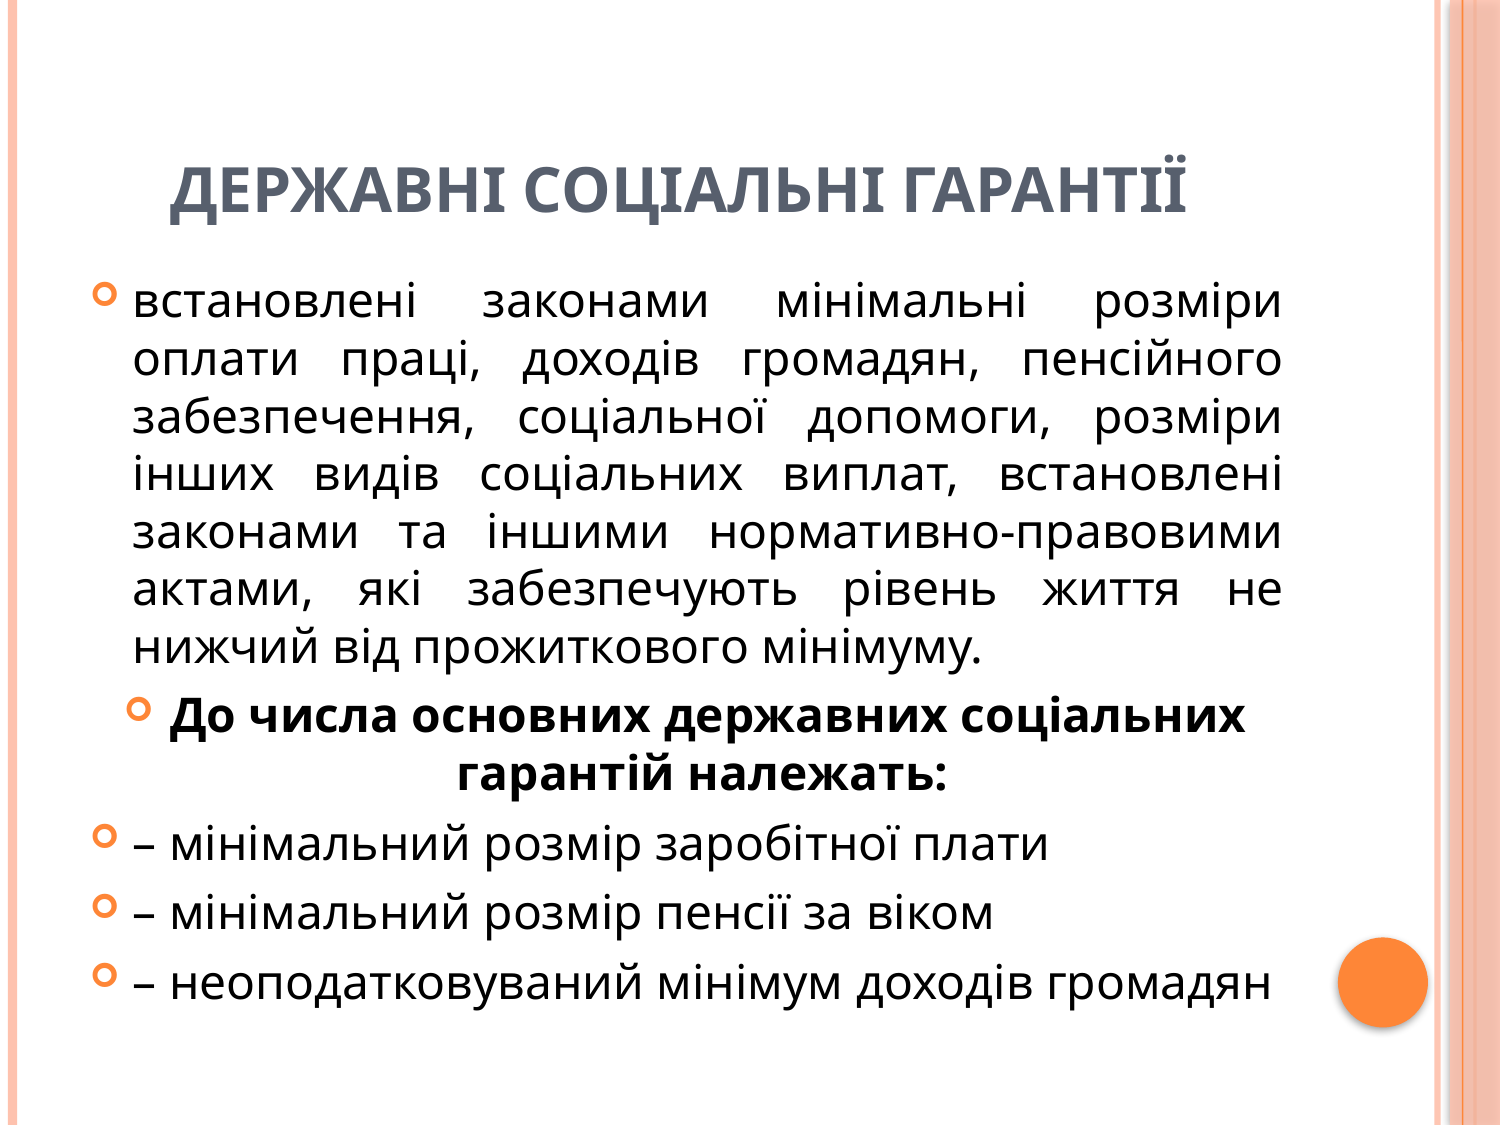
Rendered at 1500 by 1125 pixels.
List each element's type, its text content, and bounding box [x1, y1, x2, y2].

title Державні соціальні гарантії [75, 45, 1300, 233]
list встановлені законами мінімальні розміри оплати праці, доходів громадян, пенсійного забезпечення, соціальної допомоги, розміри інших видів соціальних виплат, встановлені законами та іншими нормативно-правовими актами, які забезпечують рівень життя не нижчий від прожиткового мінімуму. До числа основних державних соціальних гарантій належать: – мінімальний розмір заробітної плати – мінімальний розмір пенсії за віком – неоподатковуваний мінімум доходів громадян [75, 262, 1300, 1062]
